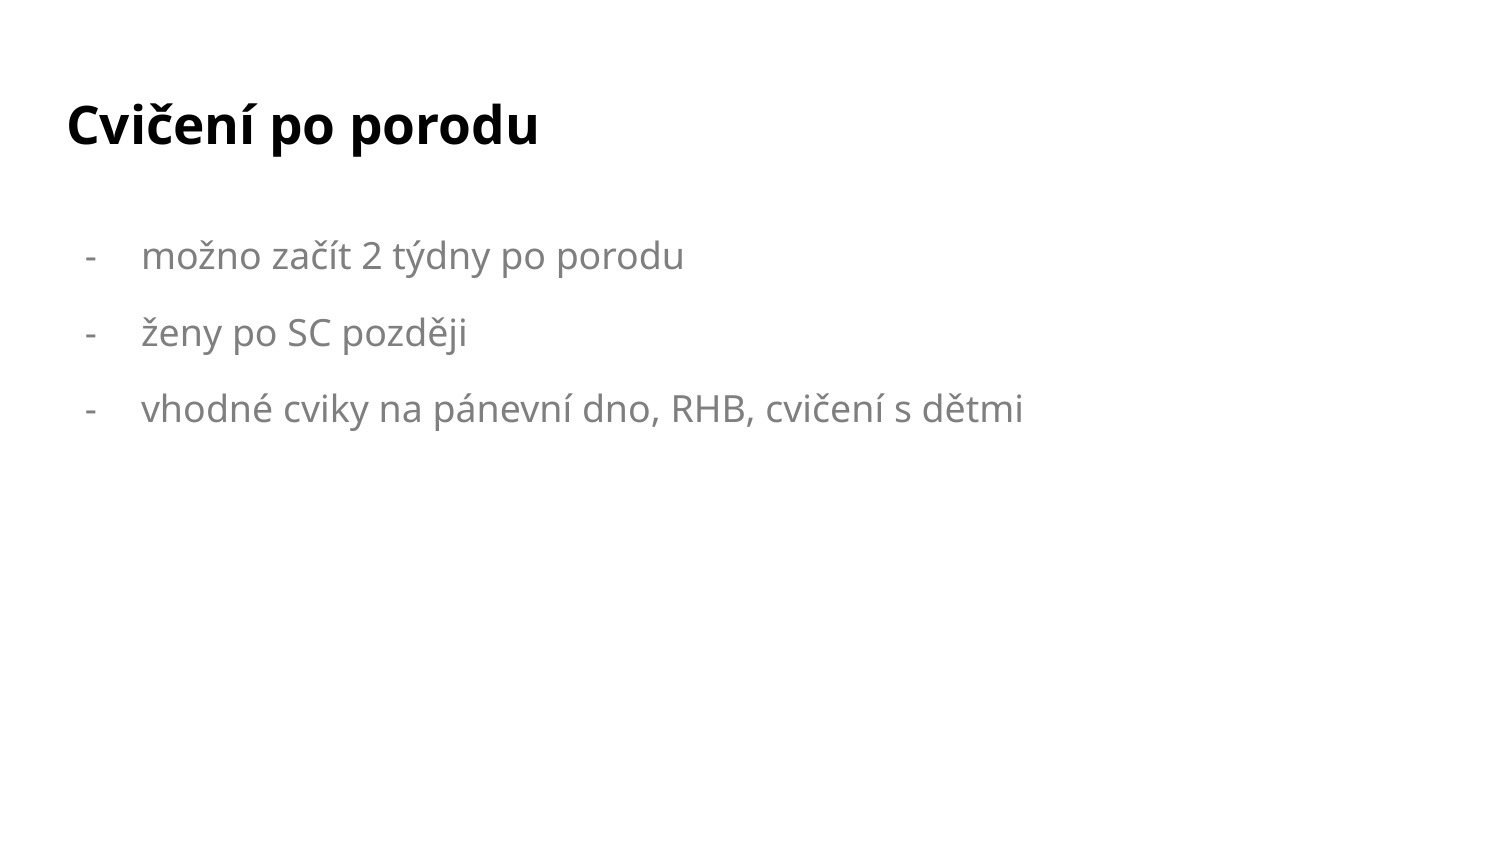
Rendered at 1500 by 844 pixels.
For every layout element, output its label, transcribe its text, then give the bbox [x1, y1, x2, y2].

title Cvičení po porodu [51, 72, 1449, 176]
list možno začít 2 týdny po porodu ženy po SC později vhodné cviky na pánevní dno, RHB, cvičení s dětmi [51, 189, 1449, 750]
